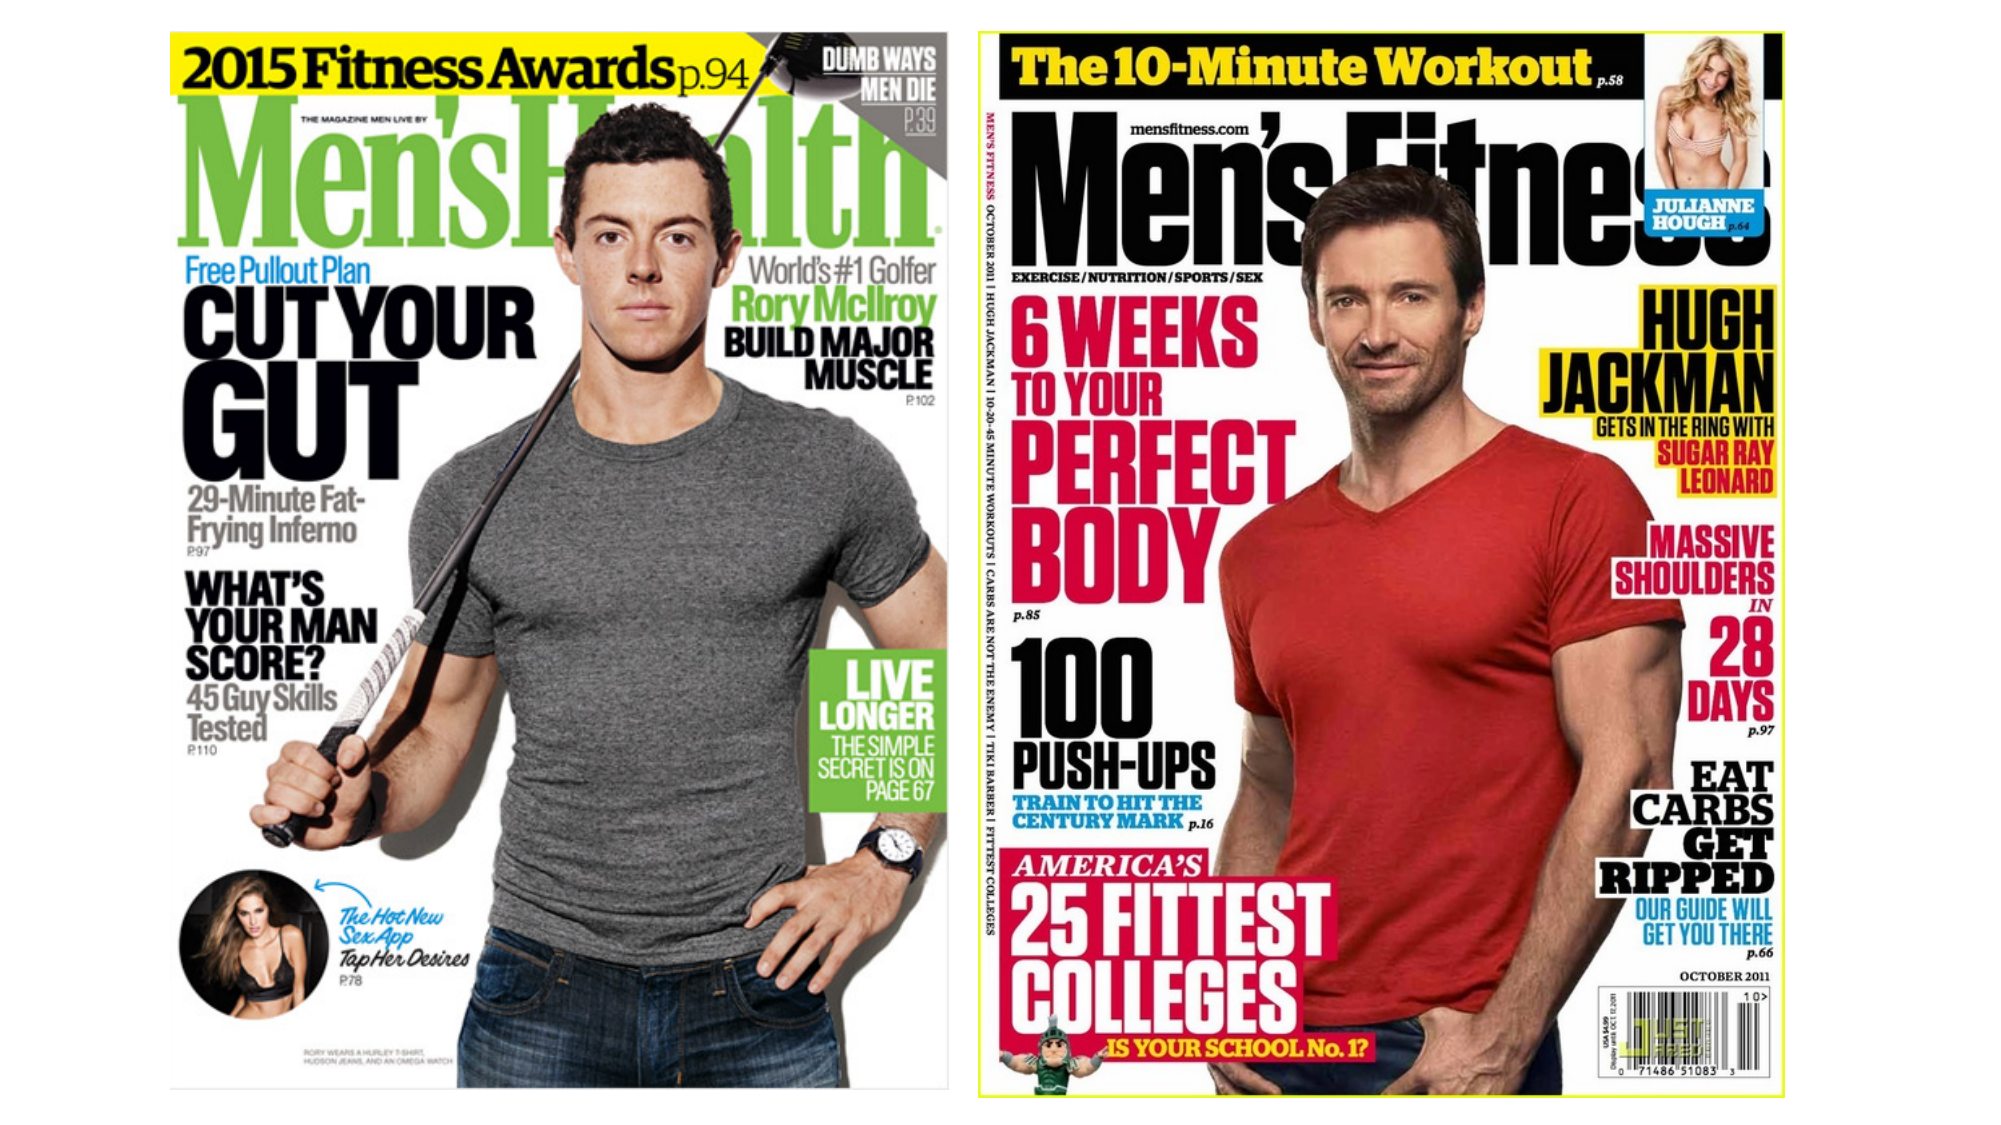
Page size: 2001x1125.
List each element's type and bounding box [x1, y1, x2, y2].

picture [978, 31, 1785, 1098]
list [170, 31, 949, 1090]
